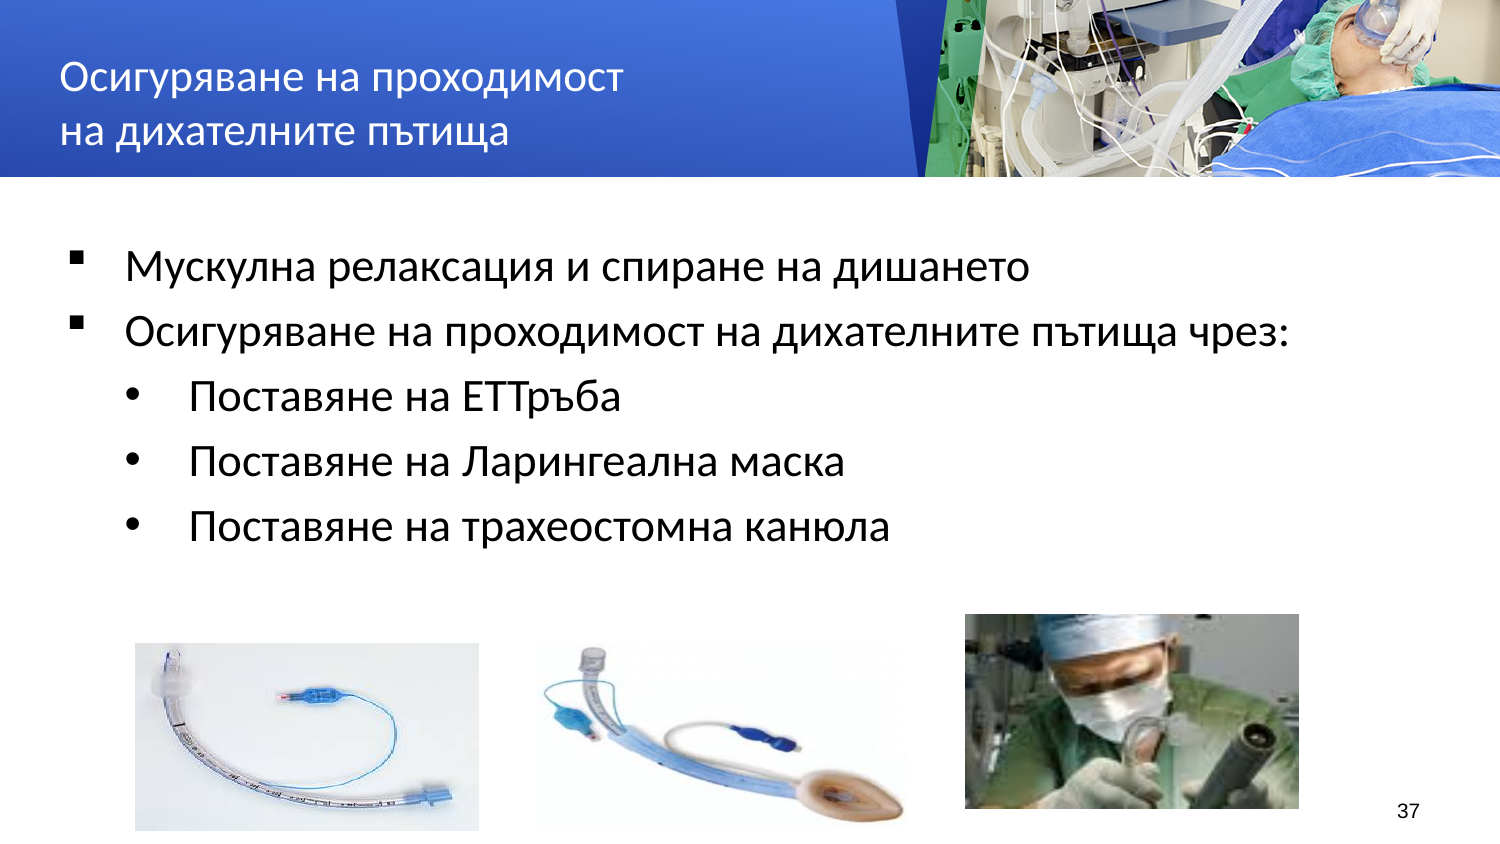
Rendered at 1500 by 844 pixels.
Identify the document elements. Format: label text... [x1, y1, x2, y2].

text_box 37 [1382, 790, 1500, 831]
picture [0, 0, 1500, 844]
list Мускулна релаксация и спиране на дишането Осигуряване на проходимост на дихателните пътища чрез: Поставяне на ЕТТръба Поставяне на Ларингеална маска Поставяне на трахеостомна канюла [50, 227, 1401, 561]
title Осигуряване на проходимост на дихателните пътища [44, 37, 1400, 163]
